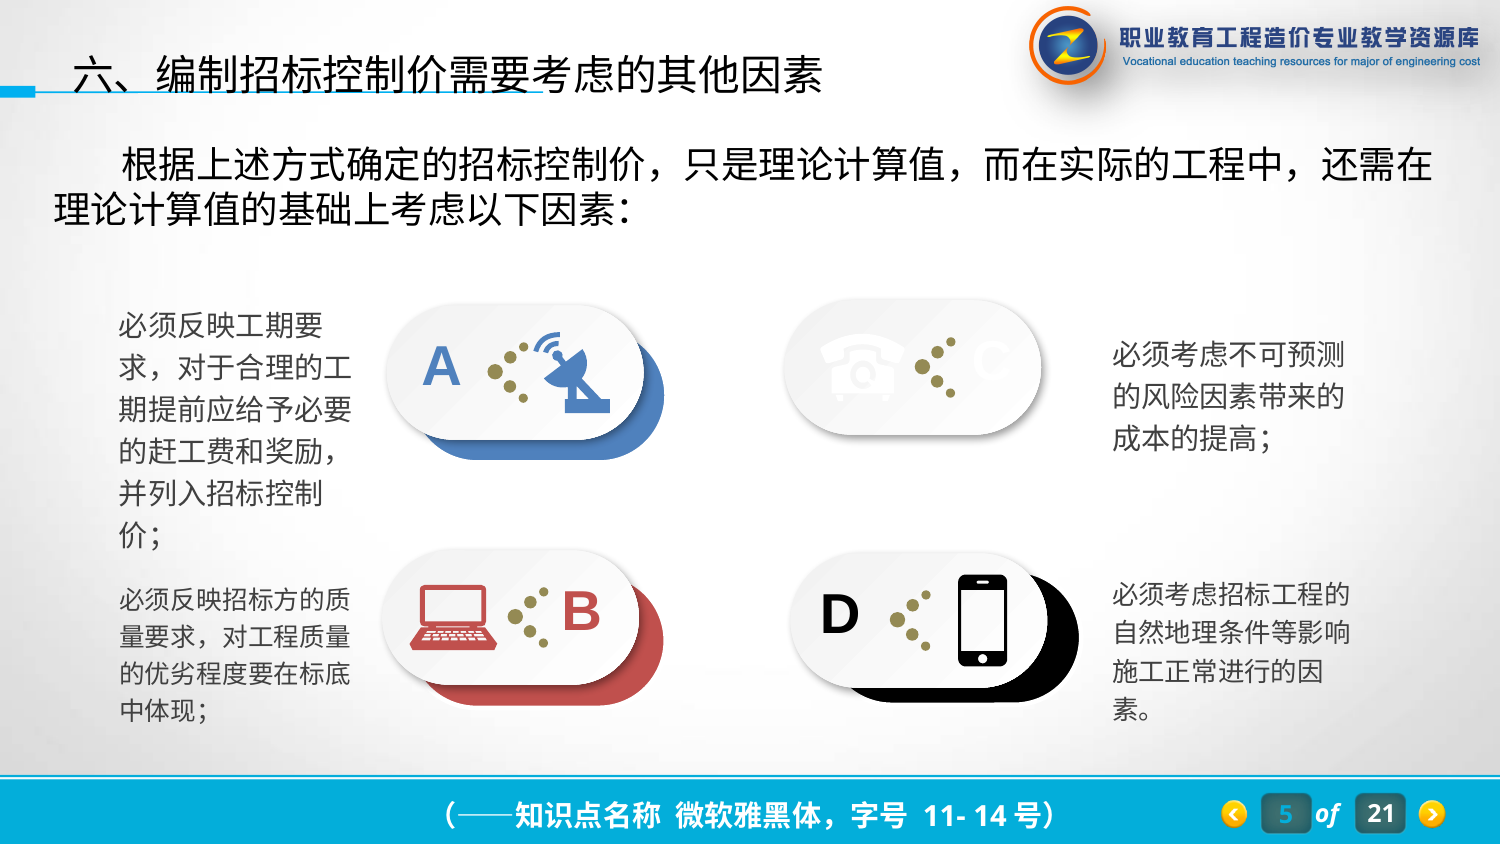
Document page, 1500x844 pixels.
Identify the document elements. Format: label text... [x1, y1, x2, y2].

text_box 必须考虑招标工程的自然地理条件等影响施工正常进行的因素。 [1097, 564, 1380, 734]
picture [1222, 801, 1247, 827]
text_box 必须反映招标方的质量要求，对工程质量的优劣程度要在标底中体现； [104, 570, 387, 734]
picture [1261, 794, 1312, 834]
text_box （——知识点名称 微软雅黑体，字号 11- 14号） [412, 790, 1088, 840]
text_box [784, 300, 1074, 458]
text_box of [1317, 790, 1351, 836]
text_box 必须反映工期要求，对于合理的工期提前应给予必要的赶工费和奖励，并列入招标控制价； [104, 293, 387, 510]
text_box 必须考虑不可预测的风险因素带来的成本的提高； [1097, 321, 1380, 492]
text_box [790, 553, 1082, 705]
picture [0, 0, 1500, 774]
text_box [386, 305, 667, 463]
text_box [382, 550, 666, 708]
text_box 根据上述方式确定的招标控制价，只是理论计算值，而在实际的工程中，还需在理论计算值的基础上考虑以下因素： [38, 133, 1459, 238]
picture [1355, 794, 1406, 834]
text_box 六、编制招标控制价需要考虑的其他因素 [57, 41, 839, 107]
picture [1419, 801, 1445, 827]
